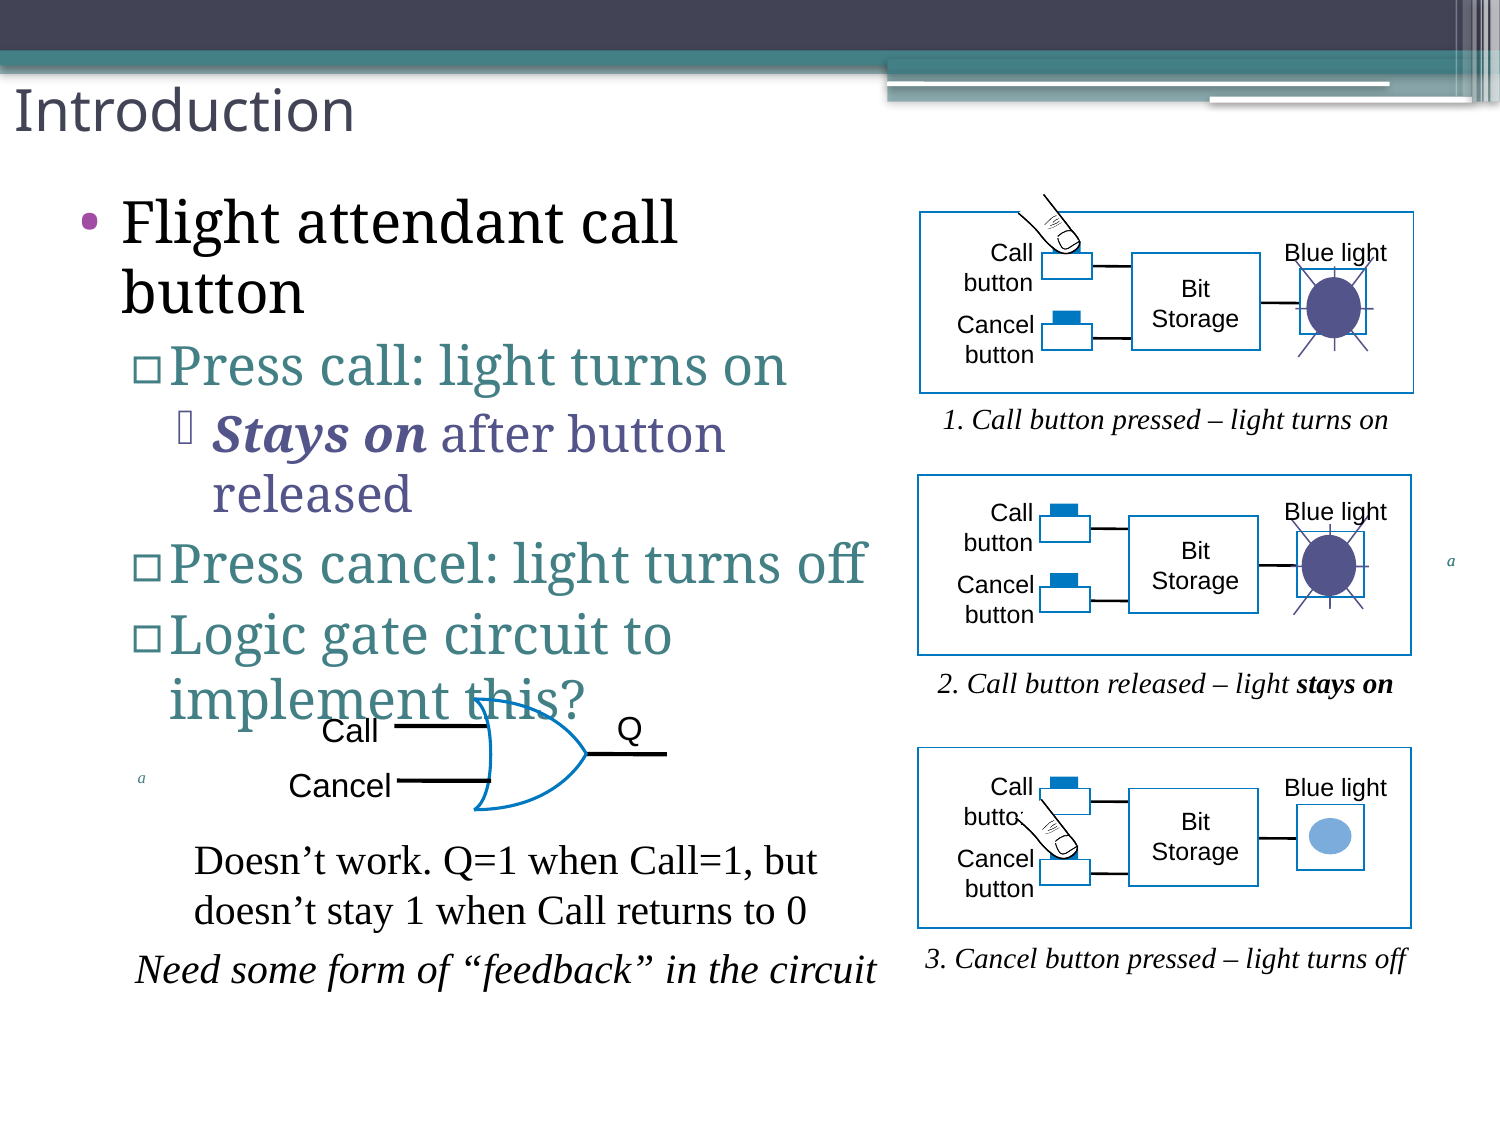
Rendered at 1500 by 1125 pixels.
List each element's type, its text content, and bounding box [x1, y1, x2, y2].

text_box Flight attendant call button Press call: light turns on Stays on after button released Press cancel: light turns off Logic gate circuit to implement this? [46, 178, 888, 783]
text_box a [1432, 542, 1471, 578]
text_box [1015, 799, 1082, 862]
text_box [909, 747, 1423, 982]
text_box 1. Call button pressed – light turns on [920, 402, 1412, 443]
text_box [119, 698, 893, 1001]
title Introduction [0, 66, 1350, 149]
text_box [917, 474, 1413, 708]
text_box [919, 211, 1414, 393]
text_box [1017, 194, 1085, 257]
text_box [1295, 256, 1374, 358]
